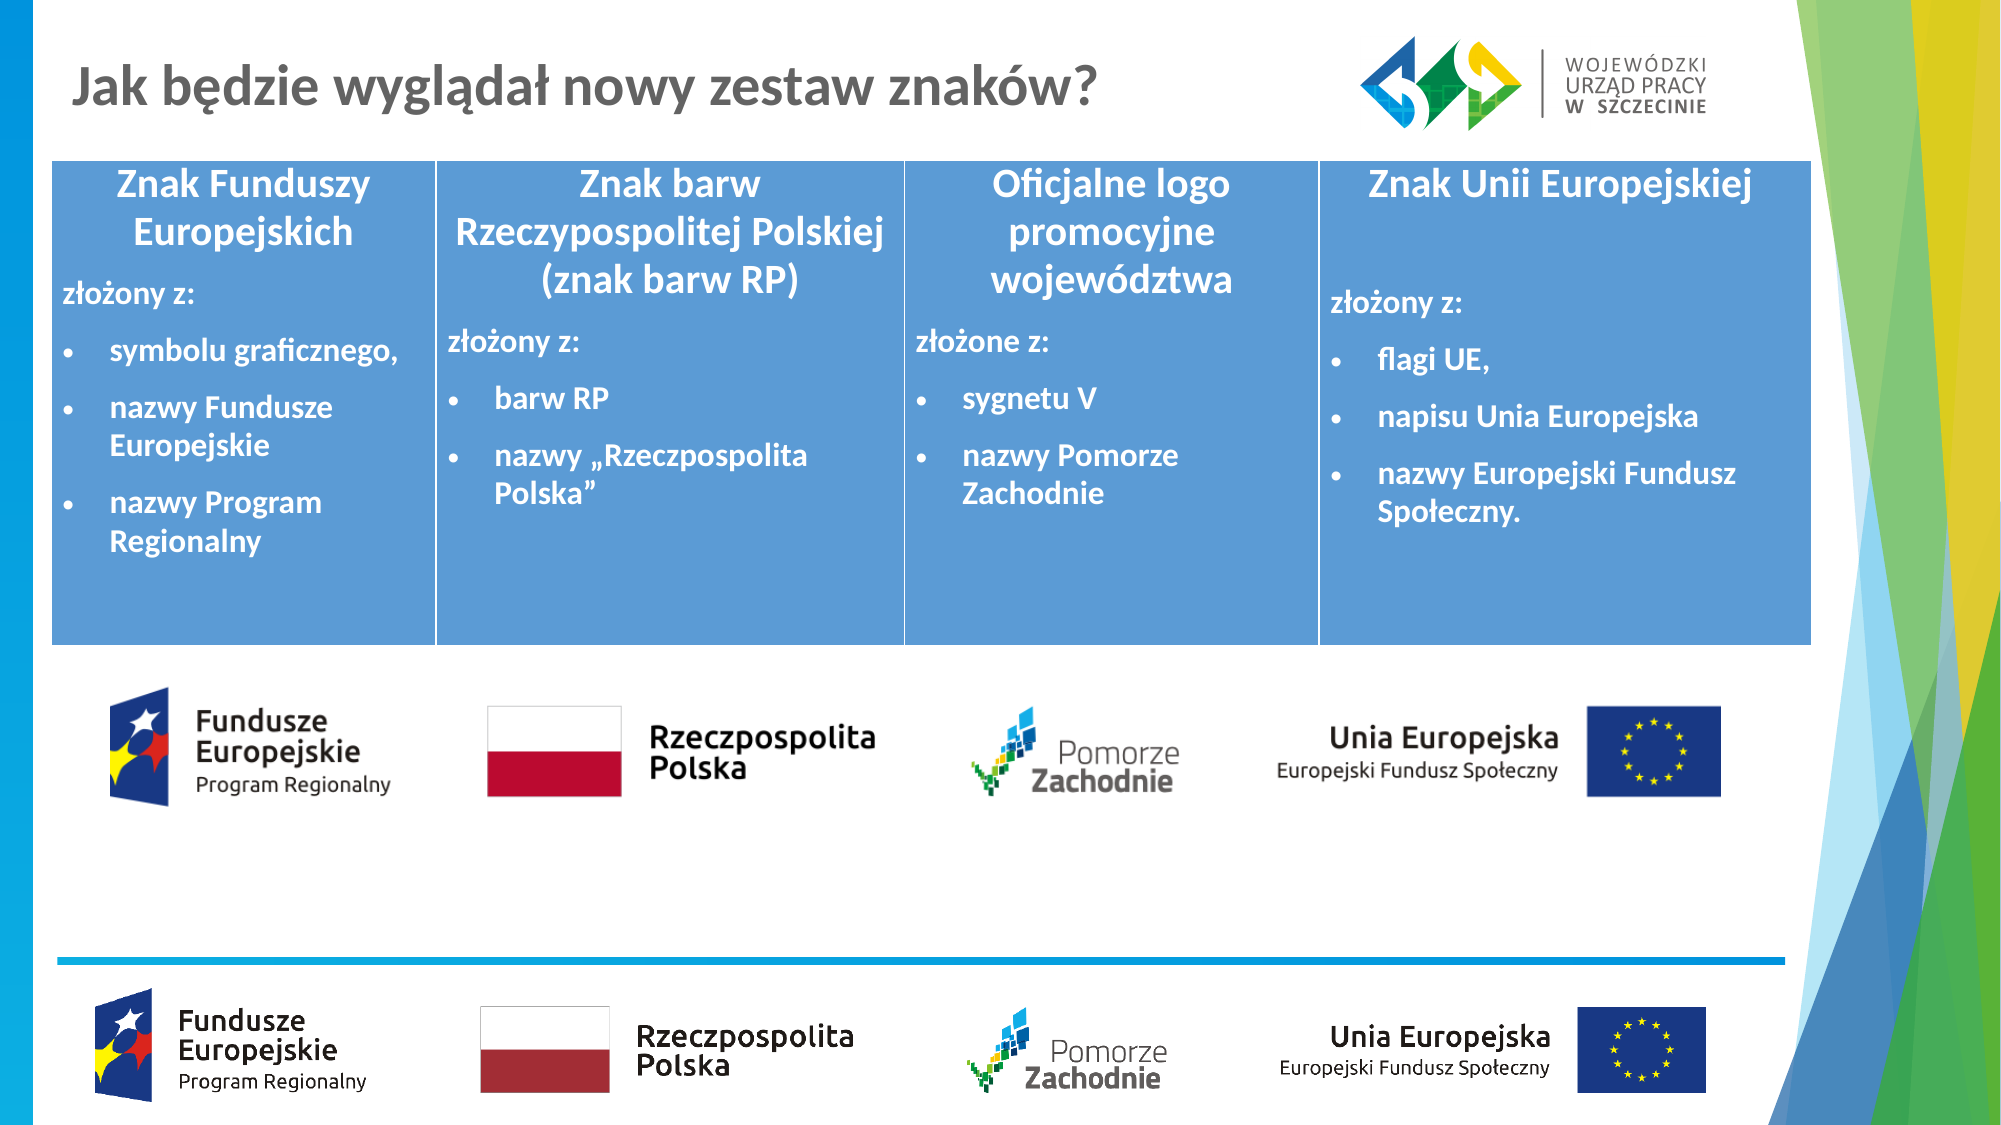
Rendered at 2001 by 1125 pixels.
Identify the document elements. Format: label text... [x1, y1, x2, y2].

picture [1360, 36, 1706, 131]
title Jak będzie wyglądał nowy zestaw znaków? [57, 39, 1340, 159]
table_header Znak barw Rzeczypospolitej Polskiej (znak barw RP) złożony z: barw RP nazwy „Rzeczpospolita Polska” [437, 161, 904, 645]
picture [110, 676, 1721, 827]
table_header Znak Funduszy Europejskich złożony z: symbolu graficznego, nazwy Fundusze Europejskie nazwy Program Regionalny [52, 161, 435, 645]
table_cell [52, 650, 1811, 900]
table_header Oficjalne logo promocyjne województwa złożone z: sygnetu V nazwy Pomorze Zachodnie [905, 161, 1318, 645]
picture [95, 988, 1706, 1102]
table_header Znak Unii Europejskiej złożony z: flagi UE, napisu Unia Europejska nazwy Europejski Fundusz Społeczny. [1320, 161, 1811, 645]
